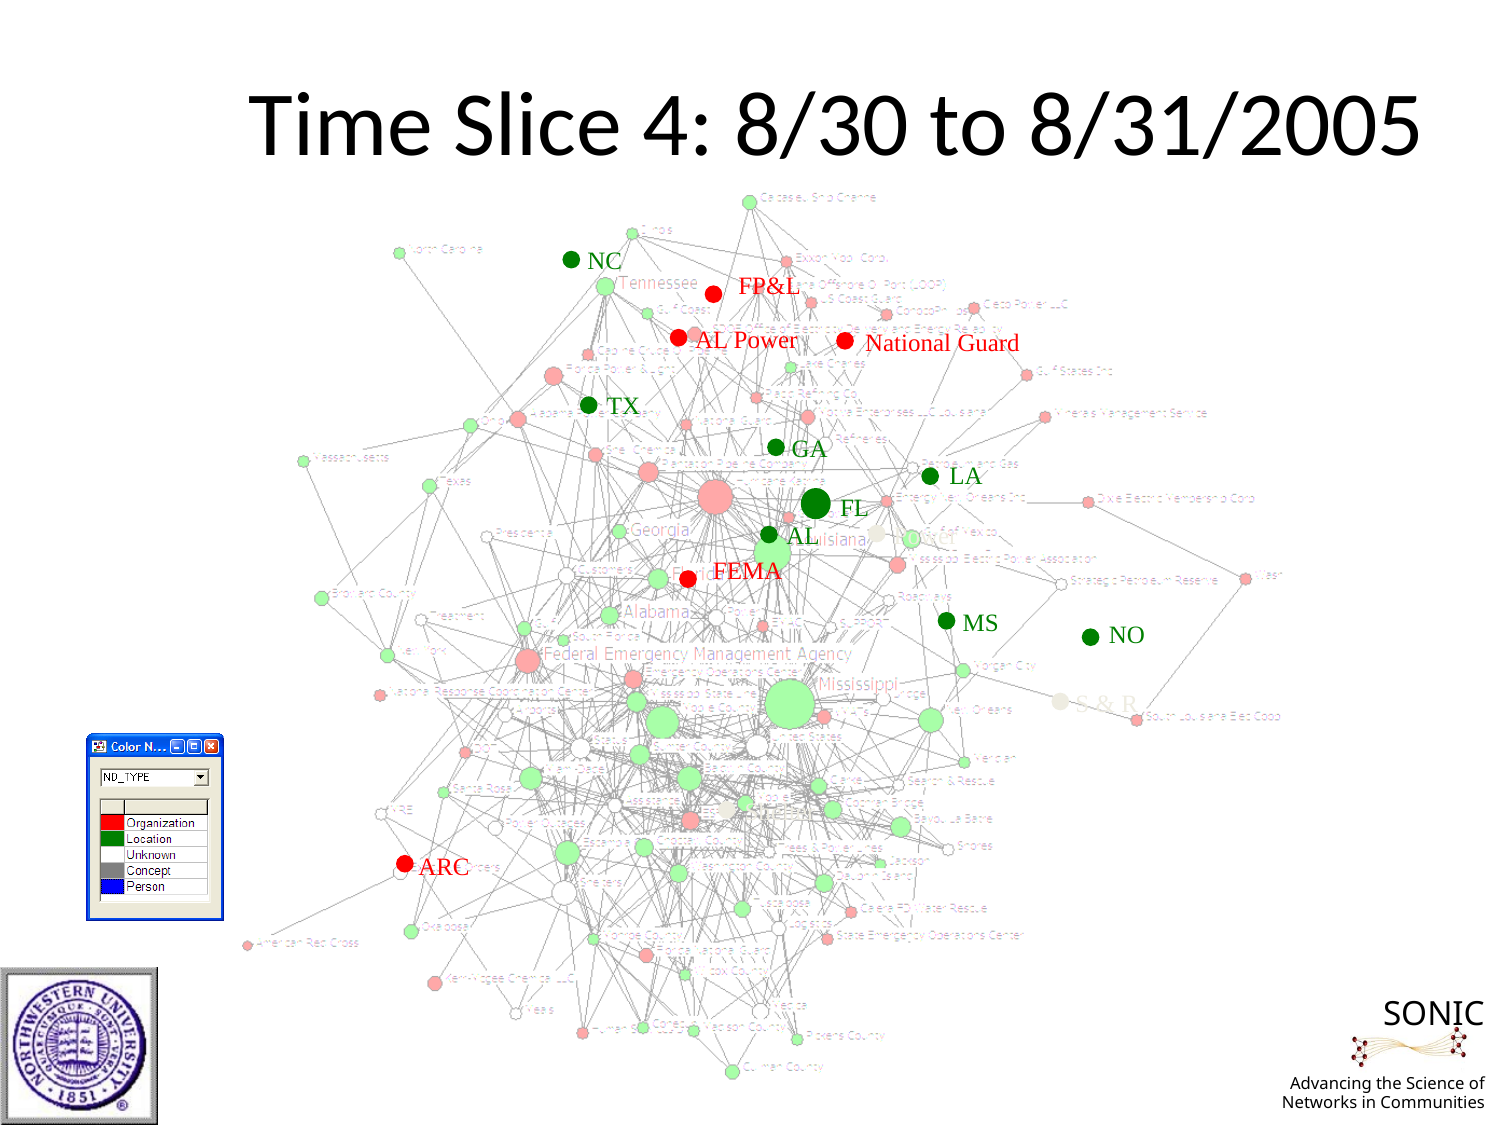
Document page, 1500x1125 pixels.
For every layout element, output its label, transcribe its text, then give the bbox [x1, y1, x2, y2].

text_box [678, 547, 798, 593]
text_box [937, 598, 1016, 644]
picture [86, 733, 225, 921]
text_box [669, 315, 816, 362]
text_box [717, 788, 835, 834]
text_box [395, 842, 486, 889]
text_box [835, 318, 1042, 365]
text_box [562, 237, 639, 283]
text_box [579, 381, 655, 428]
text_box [800, 483, 885, 529]
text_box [1081, 611, 1162, 657]
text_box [1051, 679, 1155, 726]
picture [237, 174, 1283, 1086]
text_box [1224, 968, 1500, 1125]
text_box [759, 511, 834, 557]
title Time Slice 4: 8/30 to 8/31/2005 [199, 24, 1476, 213]
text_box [704, 262, 817, 308]
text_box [921, 451, 997, 498]
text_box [867, 511, 977, 558]
picture [0, 967, 158, 1125]
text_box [766, 424, 844, 471]
